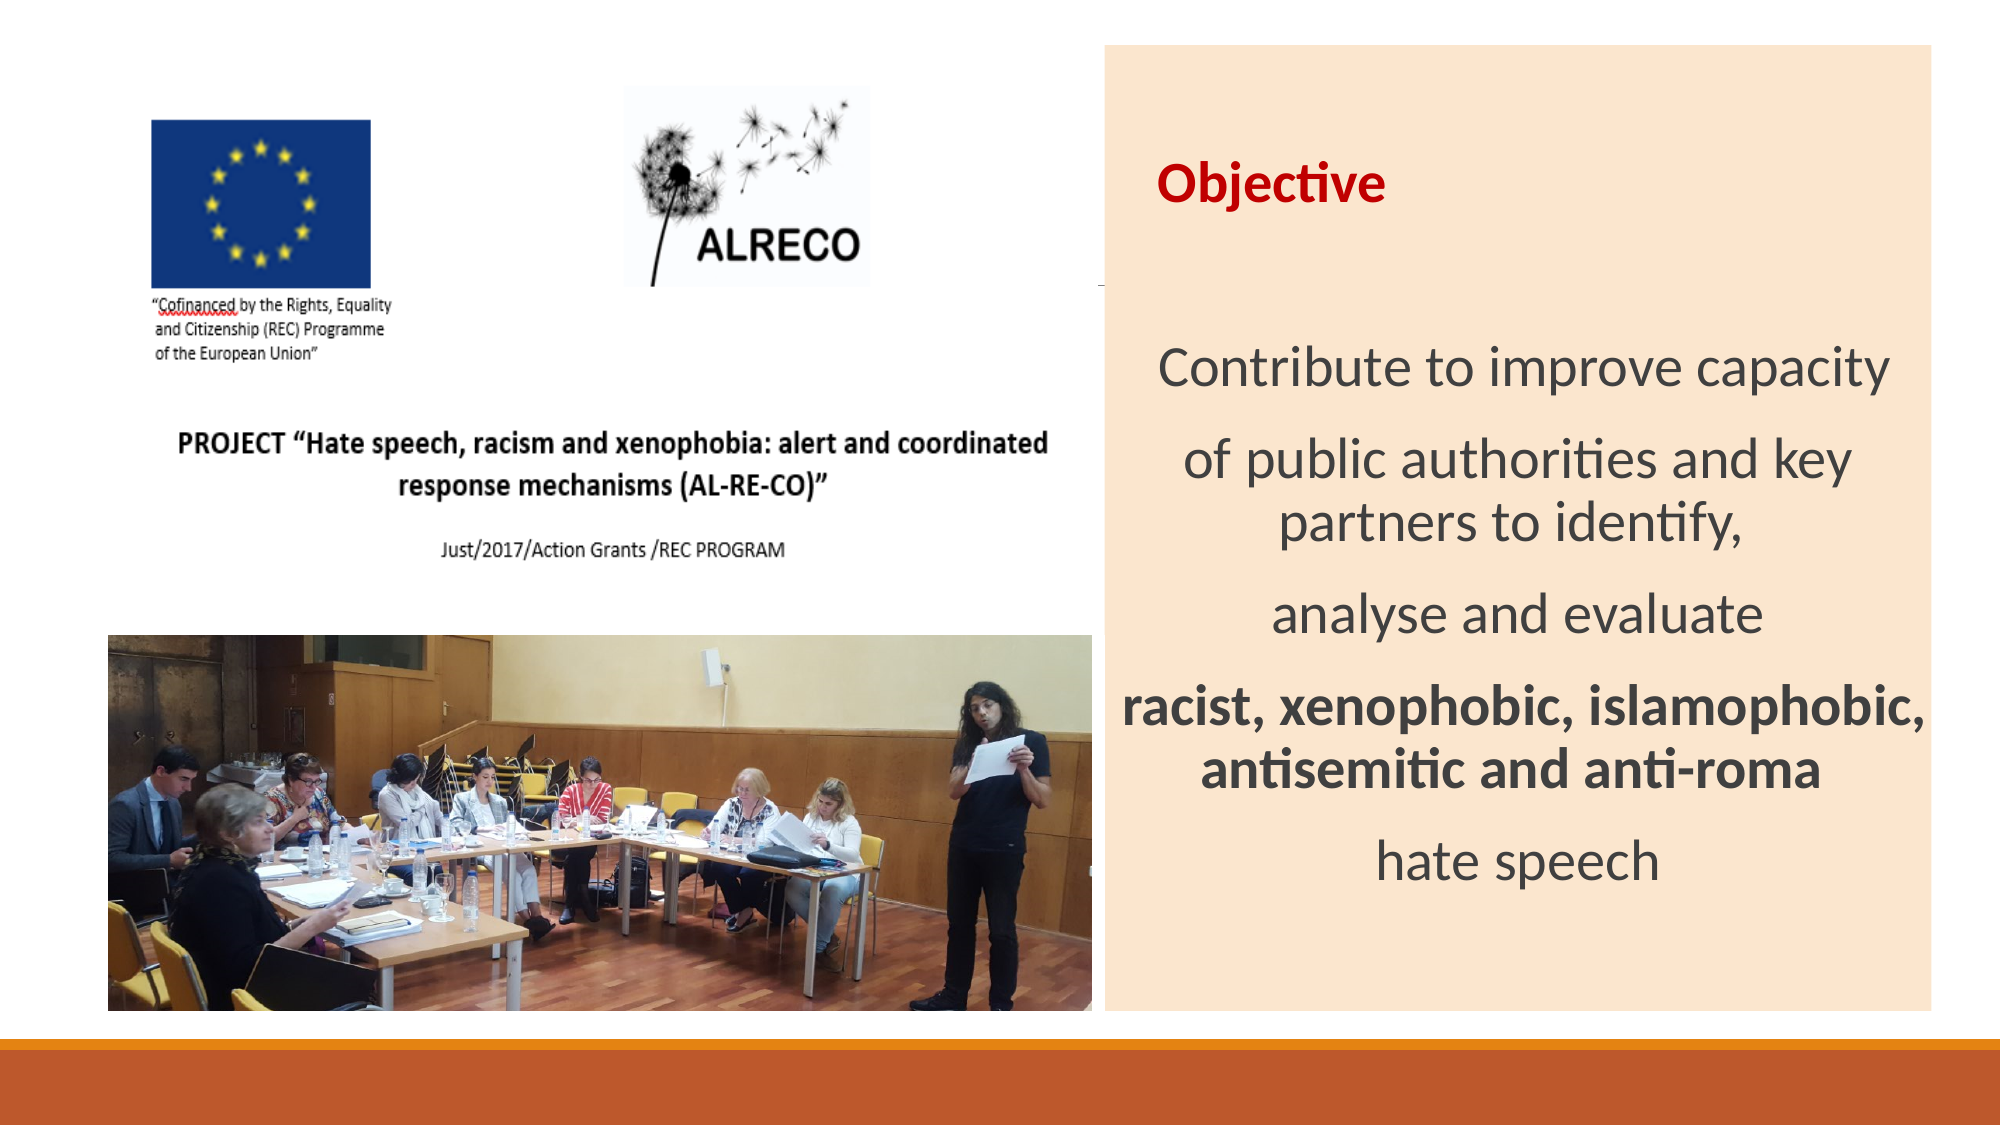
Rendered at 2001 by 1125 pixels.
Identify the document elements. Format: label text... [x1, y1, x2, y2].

picture [108, 14, 1098, 602]
text_box Objective Contribute to improve capacity of public authorities and key partners to identify, analyse and evaluate racist, xenophobic, islamophobic, antisemitic and anti-roma hate speech [1104, 45, 1932, 1011]
picture [108, 635, 1106, 1012]
